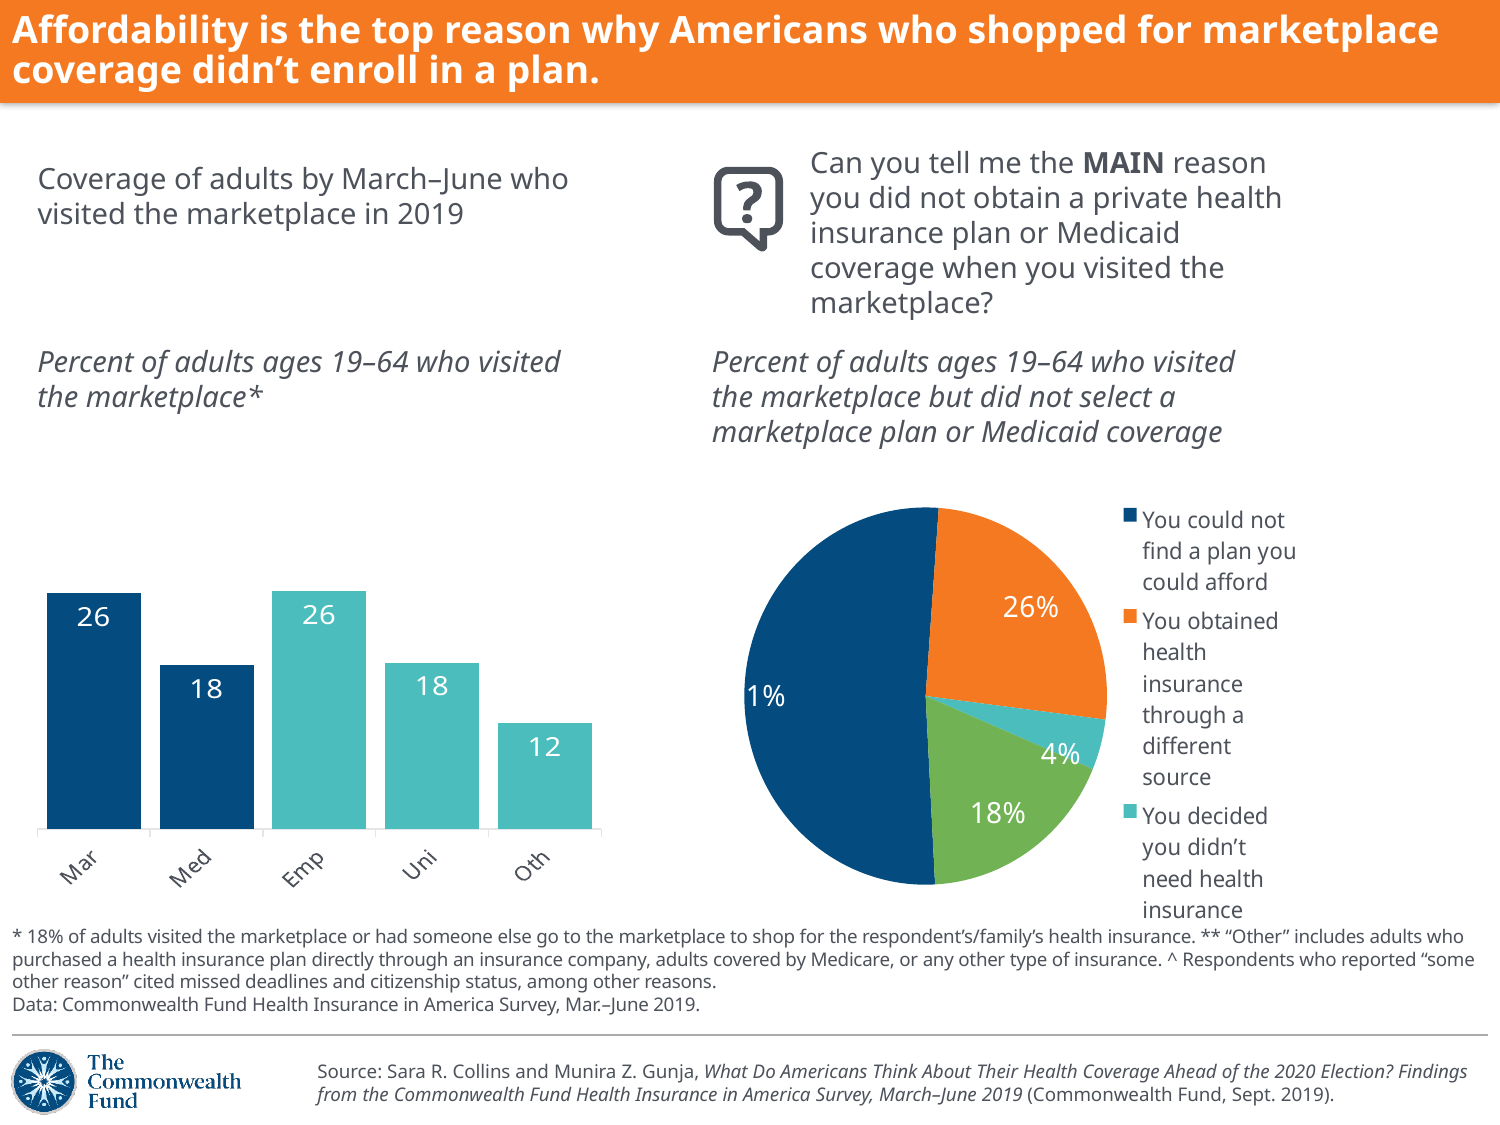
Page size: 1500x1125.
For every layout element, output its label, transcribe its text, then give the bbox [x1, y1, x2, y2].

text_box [713, 166, 784, 252]
chart [678, 321, 1466, 982]
picture [5, 1040, 248, 1118]
chart [16, 265, 631, 894]
list * 18% of adults visited the marketplace or had someone else go to the marketplace to shop for the respondent’s/family’s health insurance. ** “Other” includes adults who purchased a health insurance plan directly through an insurance company, adults covered by Medicare, or any other type of insurance. ^ Respondents who reported “some other reason” cited missed deadlines and citizenship status, among other reasons. Data: Commonwealth Fund Health Insurance in America Survey, Mar.–June 2019. [11, 923, 1488, 1016]
title Affordability is the top reason why Americans who shopped for marketplace coverage didn’t enroll in a plan. [11, 0, 1489, 104]
text_box Can you tell me the MAIN reason you did not obtain a private health insurance plan or Medicaid coverage when you visited the marketplace? [705, 158, 1306, 306]
text_box Coverage of adults by March–June who visited the marketplace in 2019 [22, 153, 624, 239]
